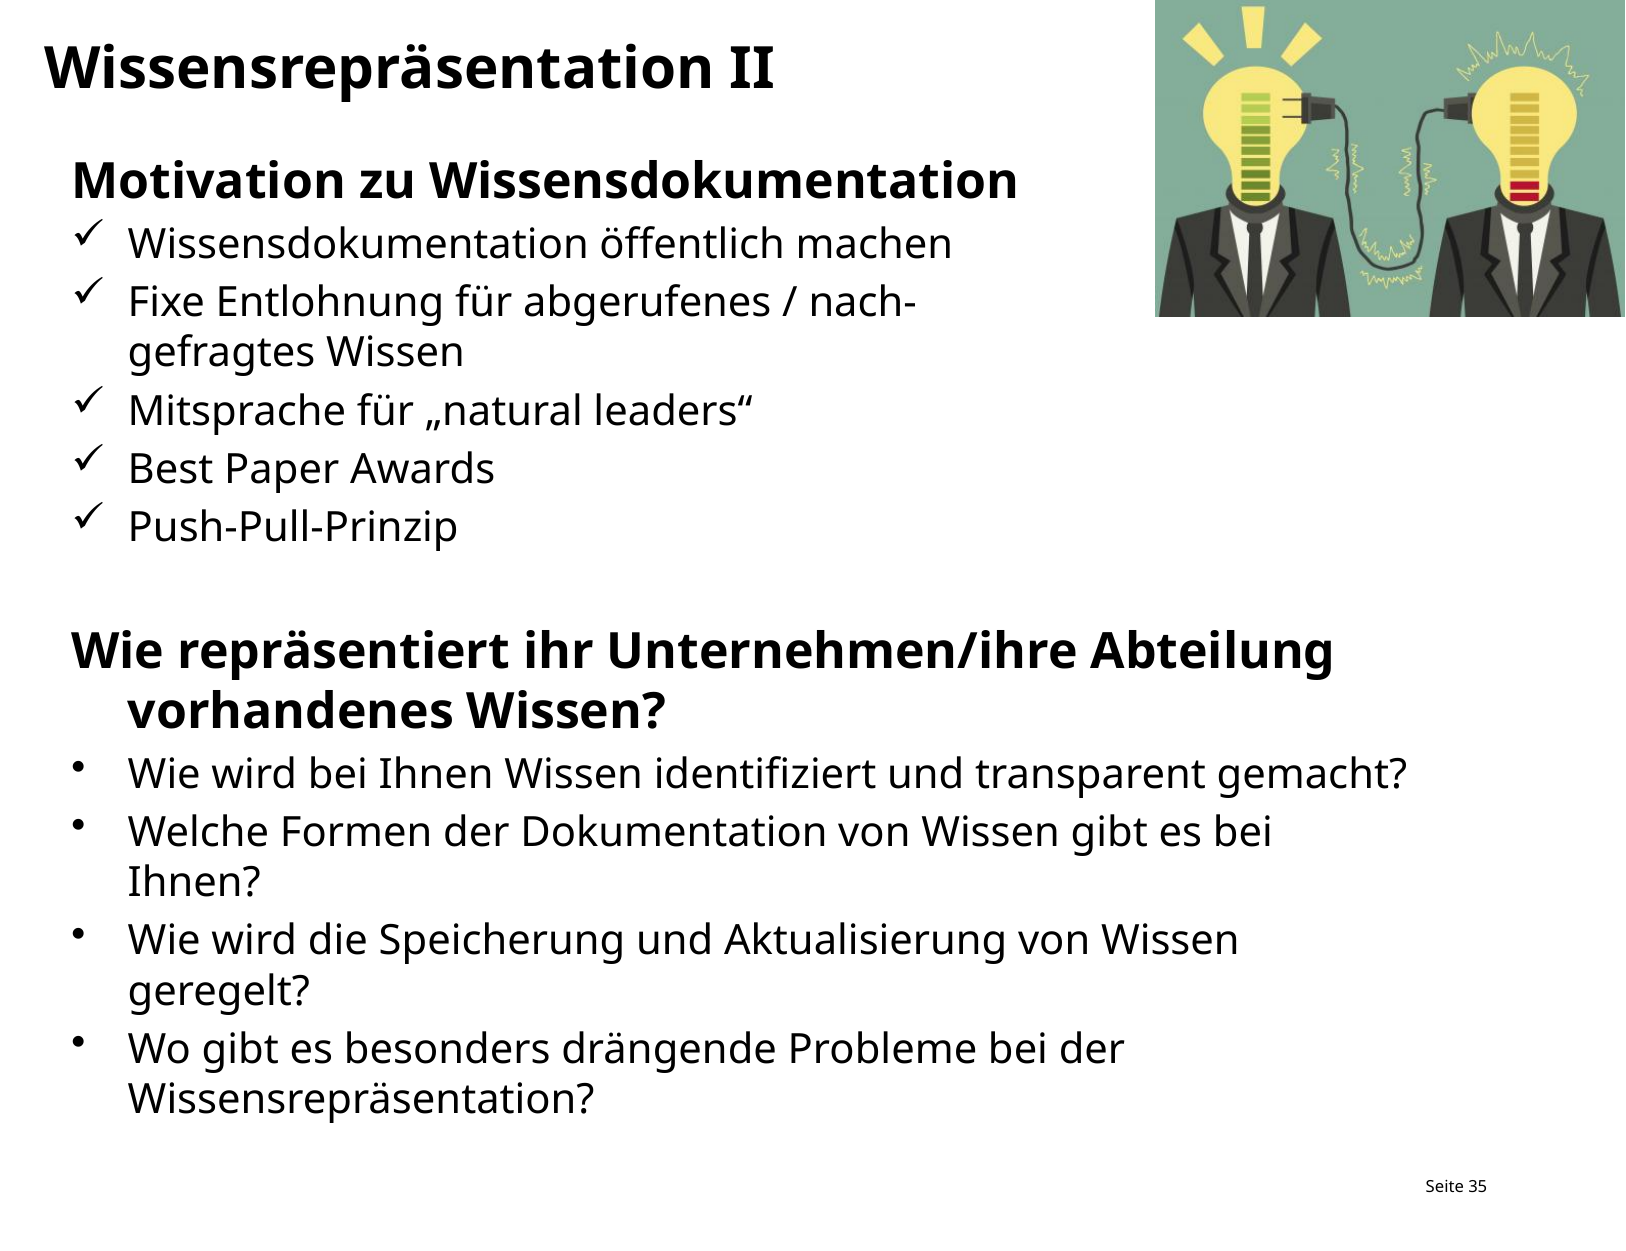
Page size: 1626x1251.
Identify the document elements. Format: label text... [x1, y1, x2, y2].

text_box Wissensrepräsentation II [44, 46, 1149, 122]
list Motivation zu Wissensdokumentation Wissensdokumentation öffentlich machen Fixe Entlohnung für abgerufenes / nach- gefragtes Wissen Mitsprache für „natural leaders“ Best Paper Awards Push-Pull-Prinzip Wie repräsentiert ihr Unternehmen/ihre Abteilung vorhandenes Wissen? Wie wird bei Ihnen Wissen identifiziert und transparent gemacht? Welche Formen der Dokumentation von Wissen gibt es bei Ihnen? Wie wird die Speicherung und Aktualisierung von Wissen geregelt? Wo gibt es besonders drängende Probleme bei der Wissensrepräsentation? [56, 140, 1432, 891]
slide_number Seite 35 [1343, 1168, 1570, 1194]
picture [1154, 0, 1625, 317]
